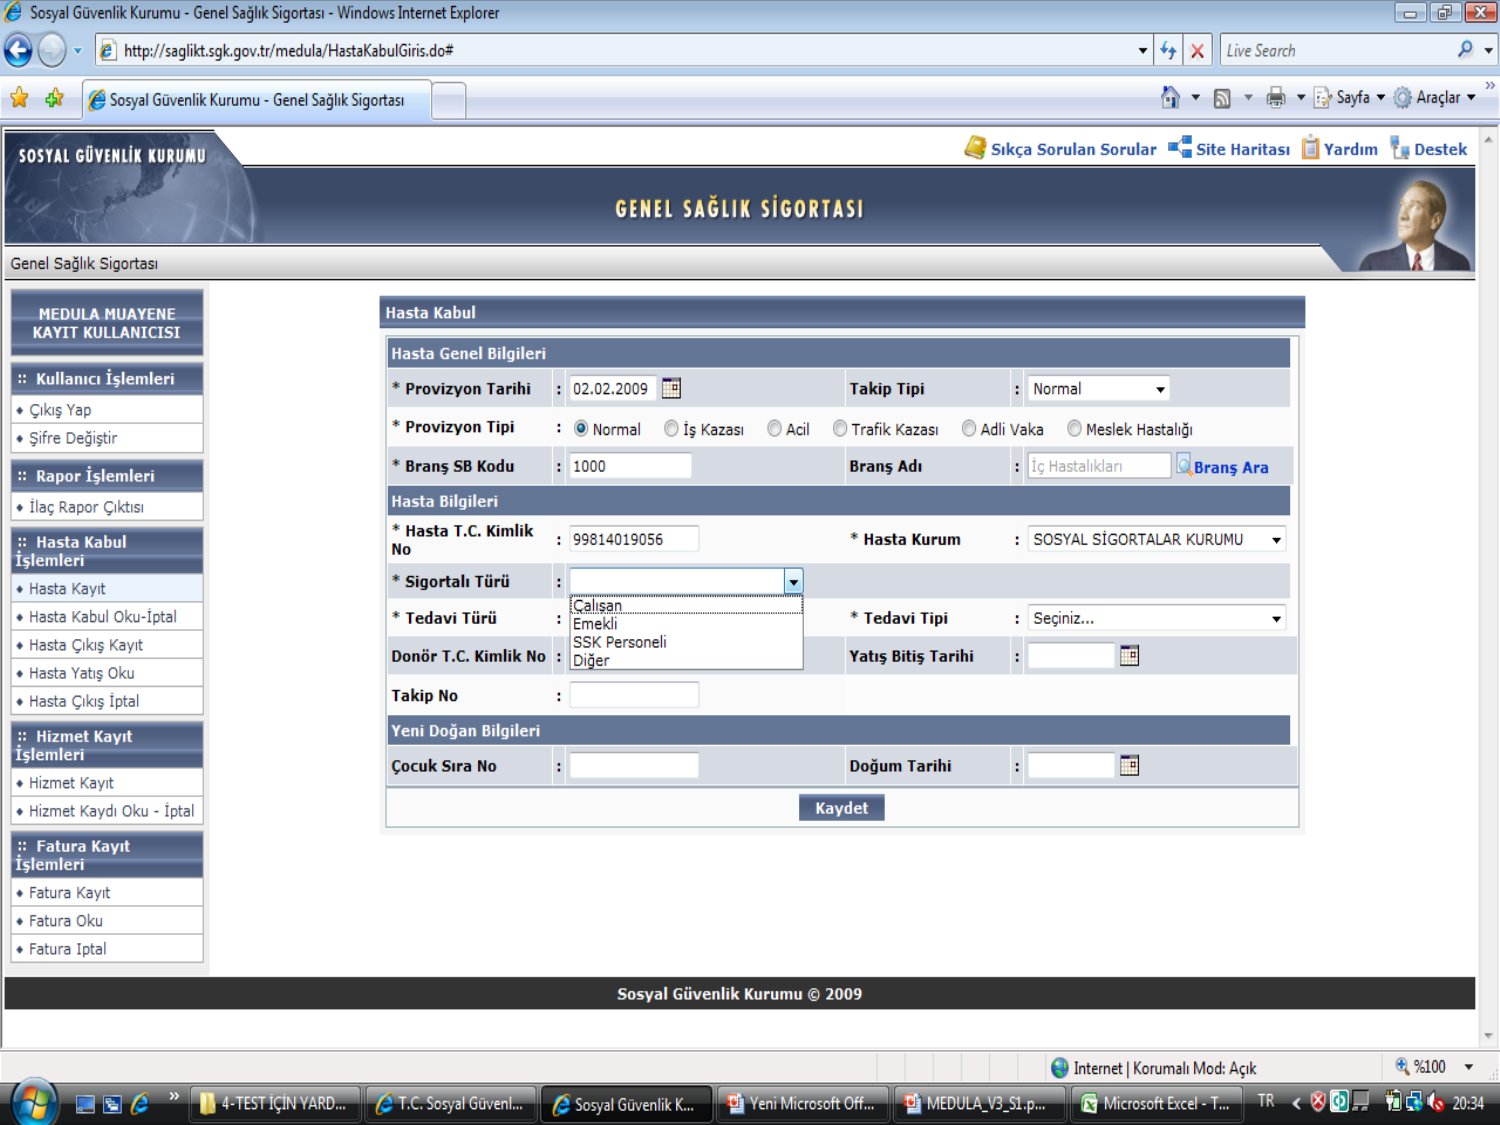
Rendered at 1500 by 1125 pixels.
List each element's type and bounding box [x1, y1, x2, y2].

list [0, 0, 1500, 1125]
